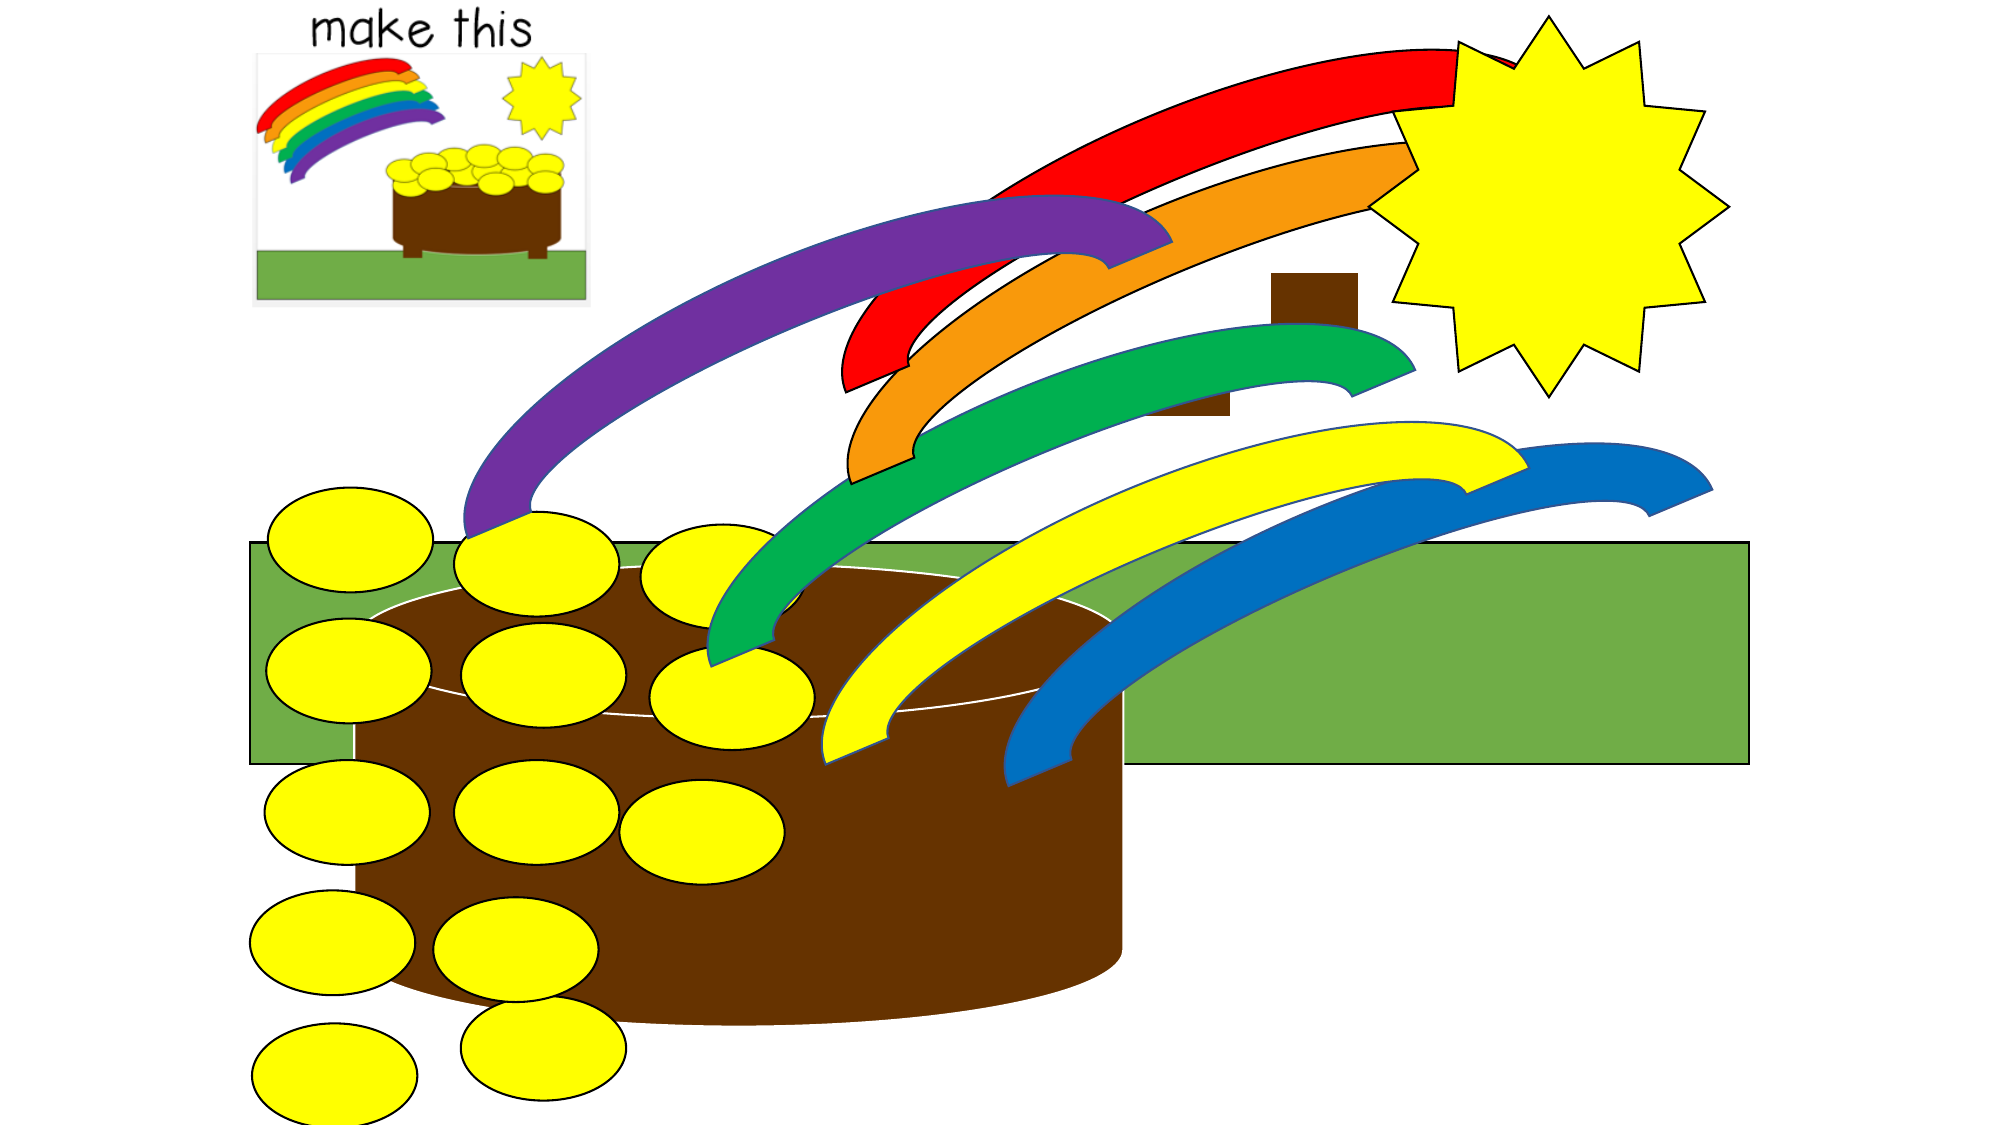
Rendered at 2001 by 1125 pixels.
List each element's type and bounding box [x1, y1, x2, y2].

text_box [266, 486, 435, 594]
text_box [250, 1022, 419, 1125]
text_box [248, 889, 417, 997]
picture [245, 0, 593, 312]
text_box [1062, 541, 1240, 620]
text_box [841, 259, 1019, 394]
text_box [820, 420, 1531, 766]
text_box [463, 194, 1174, 540]
text_box [837, 541, 1017, 576]
text_box [846, 141, 1416, 486]
text_box [432, 896, 600, 1004]
text_box [459, 621, 628, 729]
text_box [1003, 442, 1714, 788]
text_box [989, 48, 1457, 203]
text_box [1366, 14, 1731, 400]
text_box [459, 995, 628, 1102]
text_box [648, 646, 816, 752]
text_box [1125, 541, 1750, 765]
text_box [353, 565, 1125, 1028]
text_box [452, 759, 621, 866]
text_box [639, 523, 774, 630]
text_box [782, 590, 805, 615]
text_box [706, 322, 1417, 668]
text_box [1271, 273, 1358, 328]
text_box [1149, 393, 1230, 416]
text_box [265, 617, 433, 725]
text_box [1489, 54, 1516, 66]
text_box [613, 541, 659, 566]
text_box [263, 759, 431, 866]
text_box [618, 778, 786, 886]
text_box [452, 510, 621, 618]
text_box [249, 541, 460, 765]
